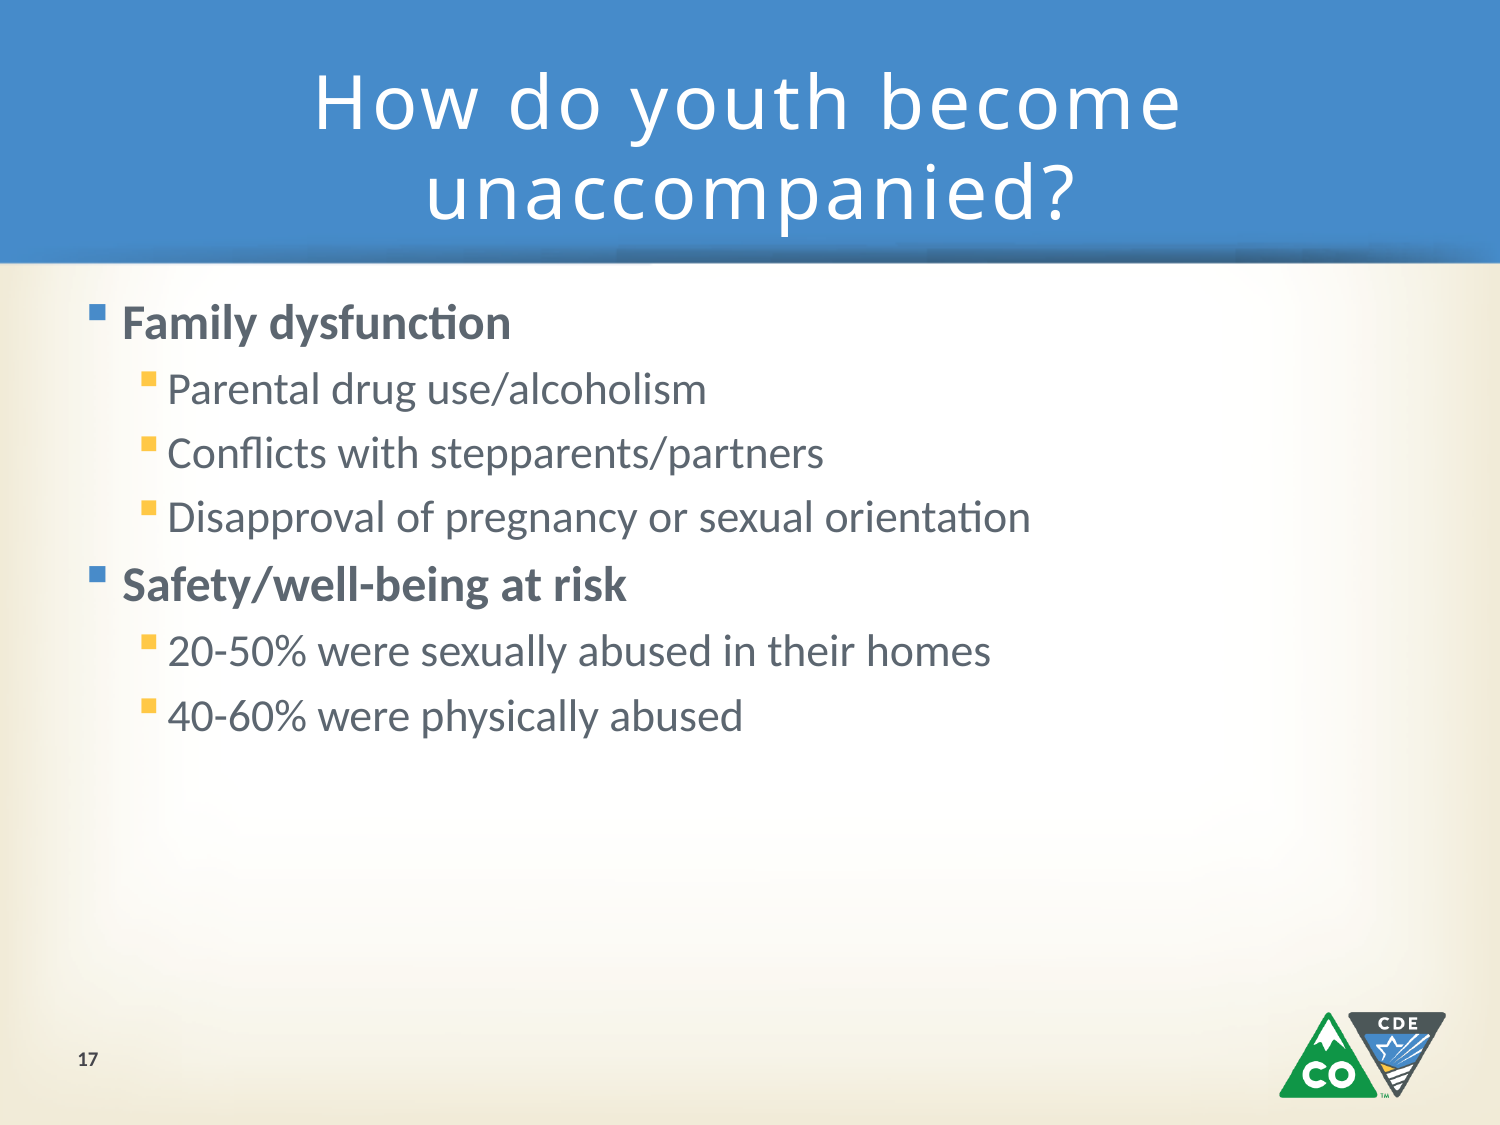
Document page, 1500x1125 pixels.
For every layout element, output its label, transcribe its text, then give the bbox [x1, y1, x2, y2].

footer 17 [62, 1027, 538, 1088]
picture [0, 0, 1500, 1125]
title How do youth become unaccompanied? [62, 58, 1438, 232]
list Family dysfunction Parental drug use/alcoholism Conflicts with stepparents/partners Disapproval of pregnancy or sexual orientation Safety/well-being at risk 20-50% were sexually abused in their homes 40-60% were physically abused [62, 281, 1442, 1005]
